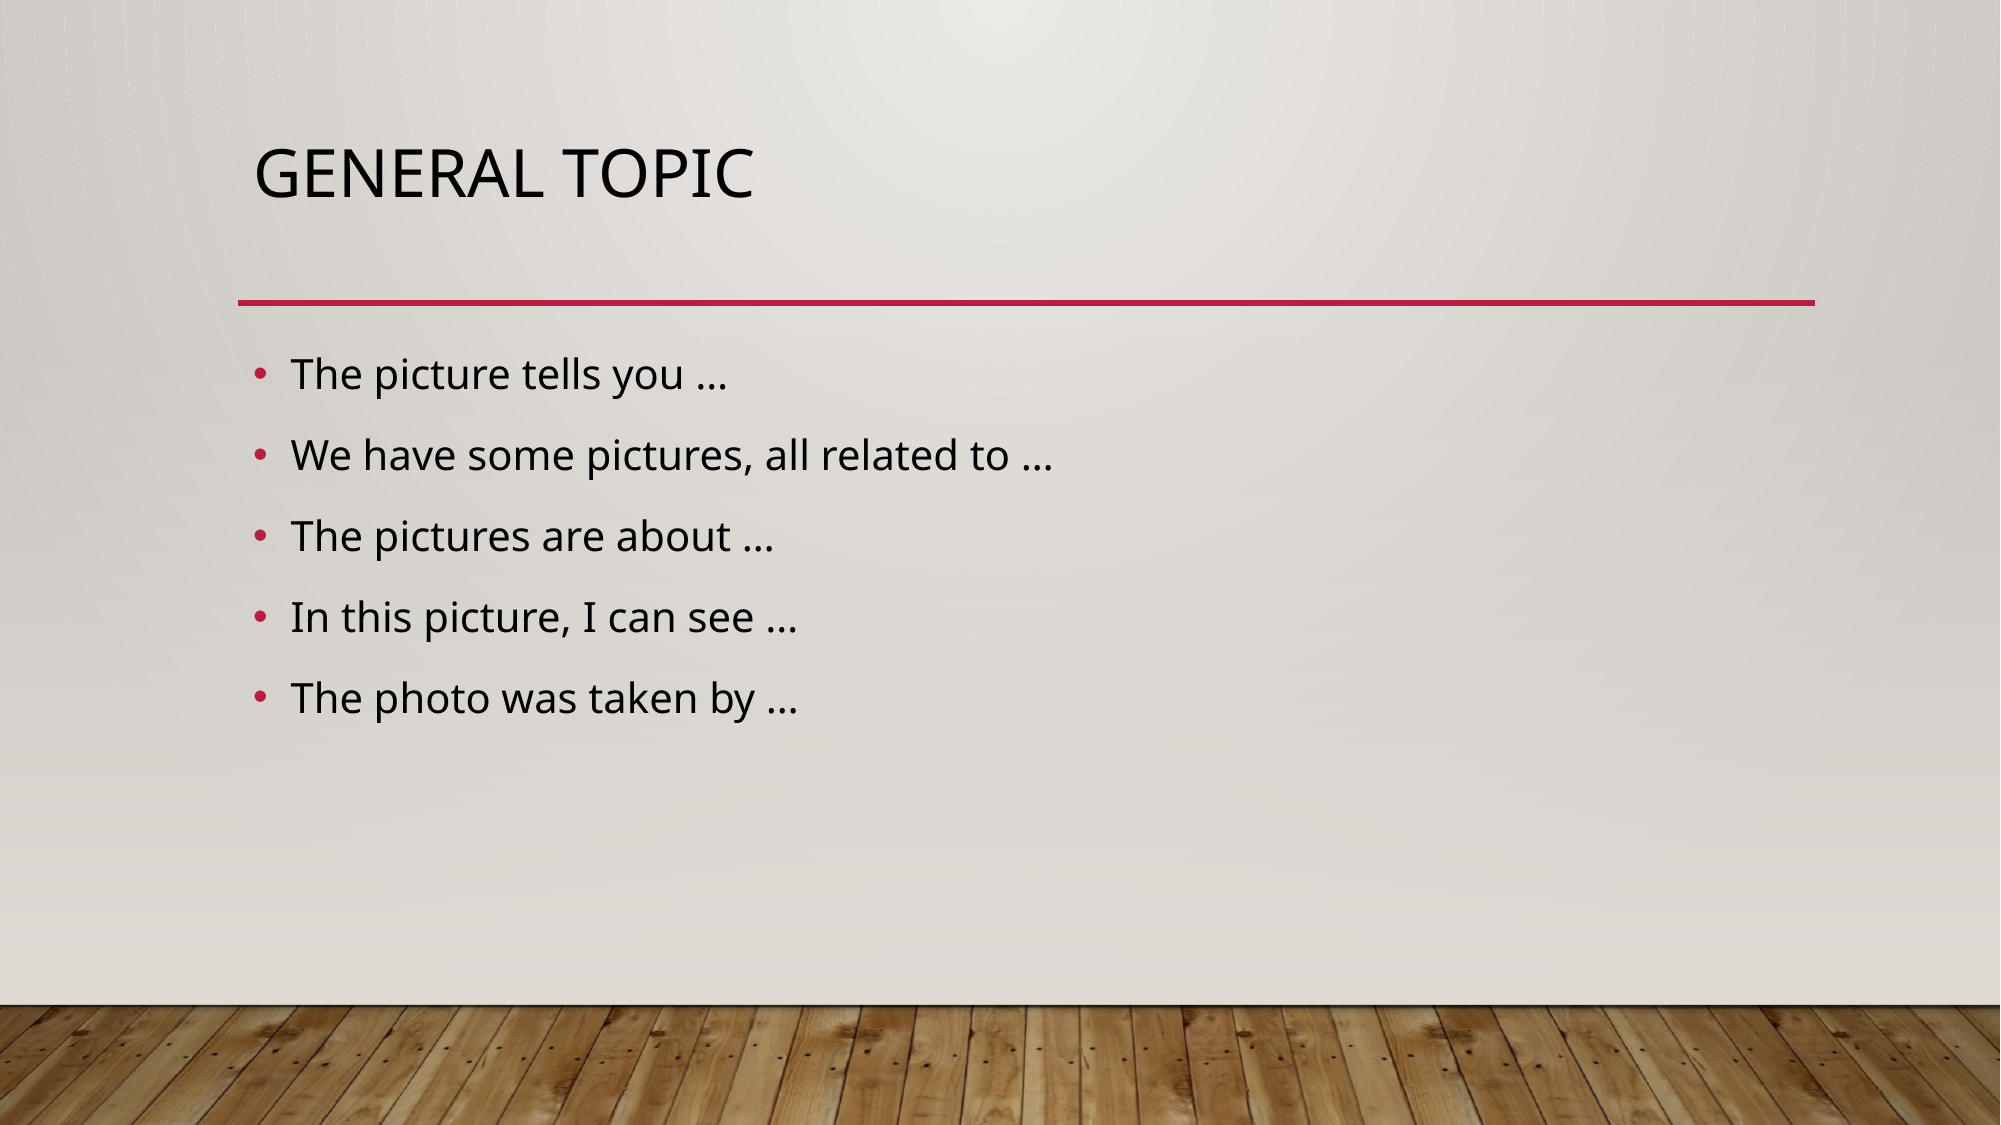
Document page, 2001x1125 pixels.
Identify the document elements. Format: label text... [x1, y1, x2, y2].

picture [0, 1005, 2000, 1125]
list The picture tells you … We have some pictures, all related to … The pictures are about … In this picture, I can see … The photo was taken by … [238, 330, 1814, 897]
title General Topic [238, 131, 1814, 305]
